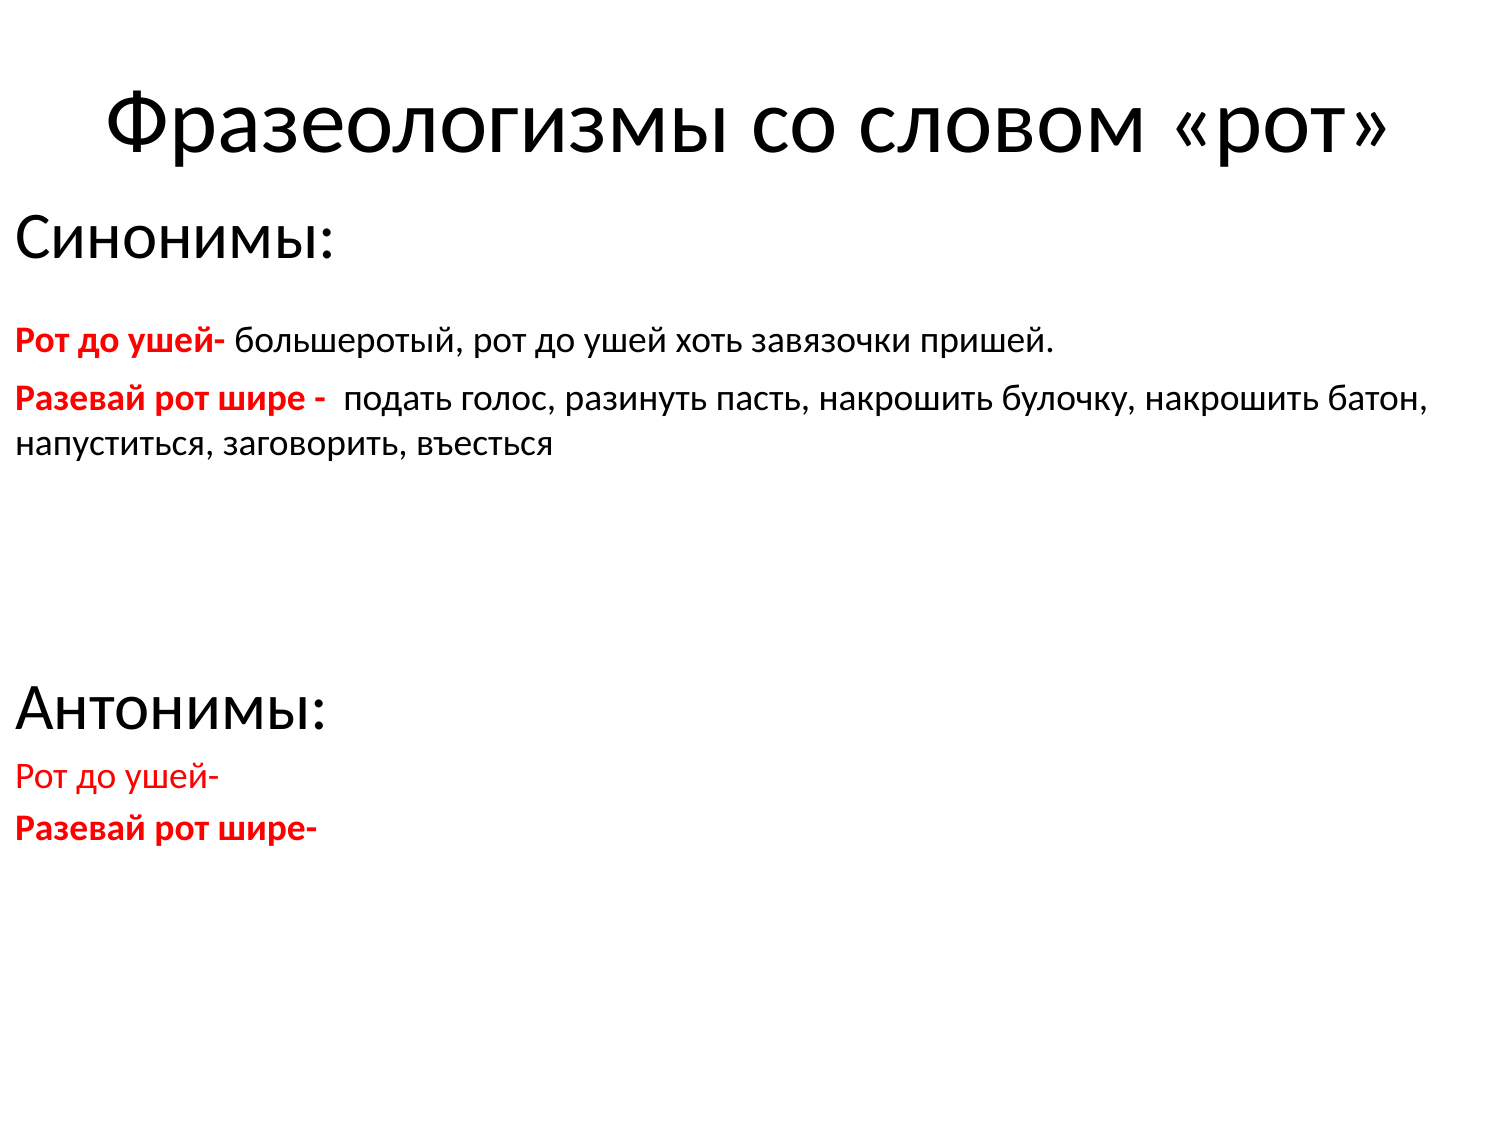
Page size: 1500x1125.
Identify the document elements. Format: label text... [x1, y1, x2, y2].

title Фразеологизмы со словом «рот» [0, 0, 1500, 184]
list Синонимы: Рот до ушей- большеротый, рот до ушей хоть завязочки пришей. Разевай рот шире - подать голос, разинуть пасть, накрошить булочку, накрошить батон, напуститься, заговорить, въесться Антонимы: Рот до ушей- Разевай рот шире- [0, 184, 1500, 1125]
